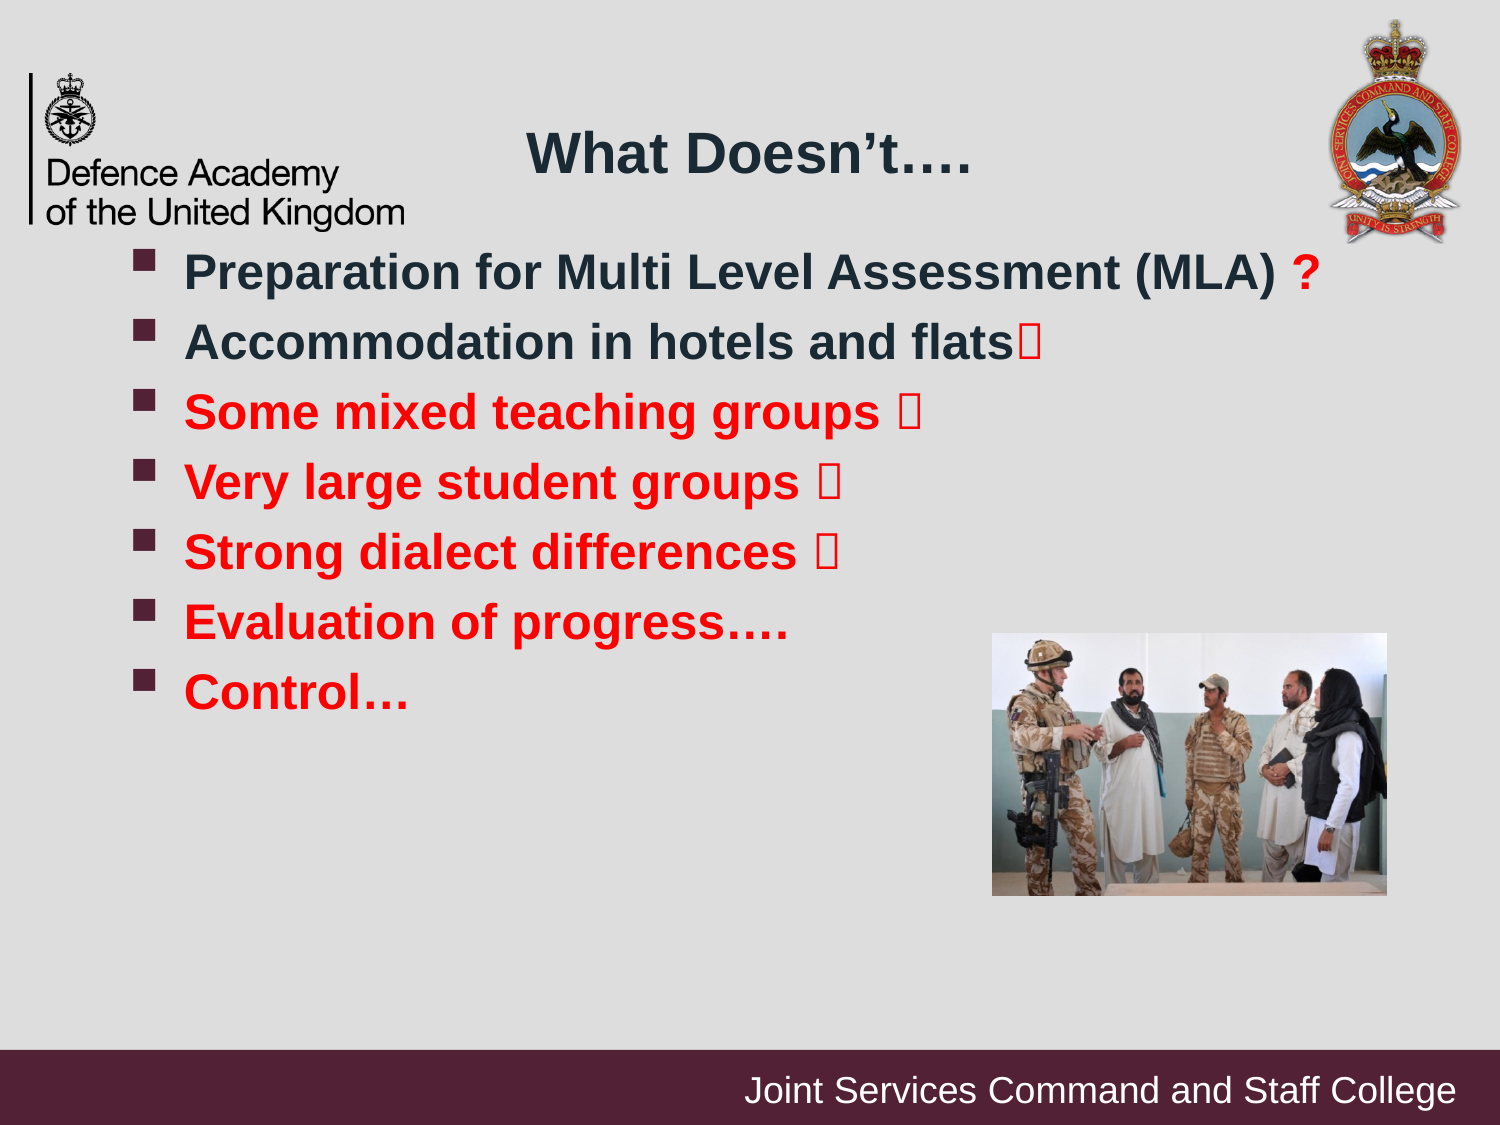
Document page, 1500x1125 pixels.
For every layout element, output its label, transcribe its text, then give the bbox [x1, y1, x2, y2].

picture [29, 72, 404, 232]
picture [992, 633, 1388, 897]
title What Doesn’t…. [112, 62, 1323, 231]
list Preparation for Multi Level Assessment (MLA) ? Accommodation in hotels and flats Some mixed teaching groups  Very large student groups  Strong dialect differences  Evaluation of progress…. Control… [112, 231, 1388, 1007]
picture [1328, 18, 1462, 244]
text_box Joint Services Command and Staff College [549, 1058, 1483, 1119]
